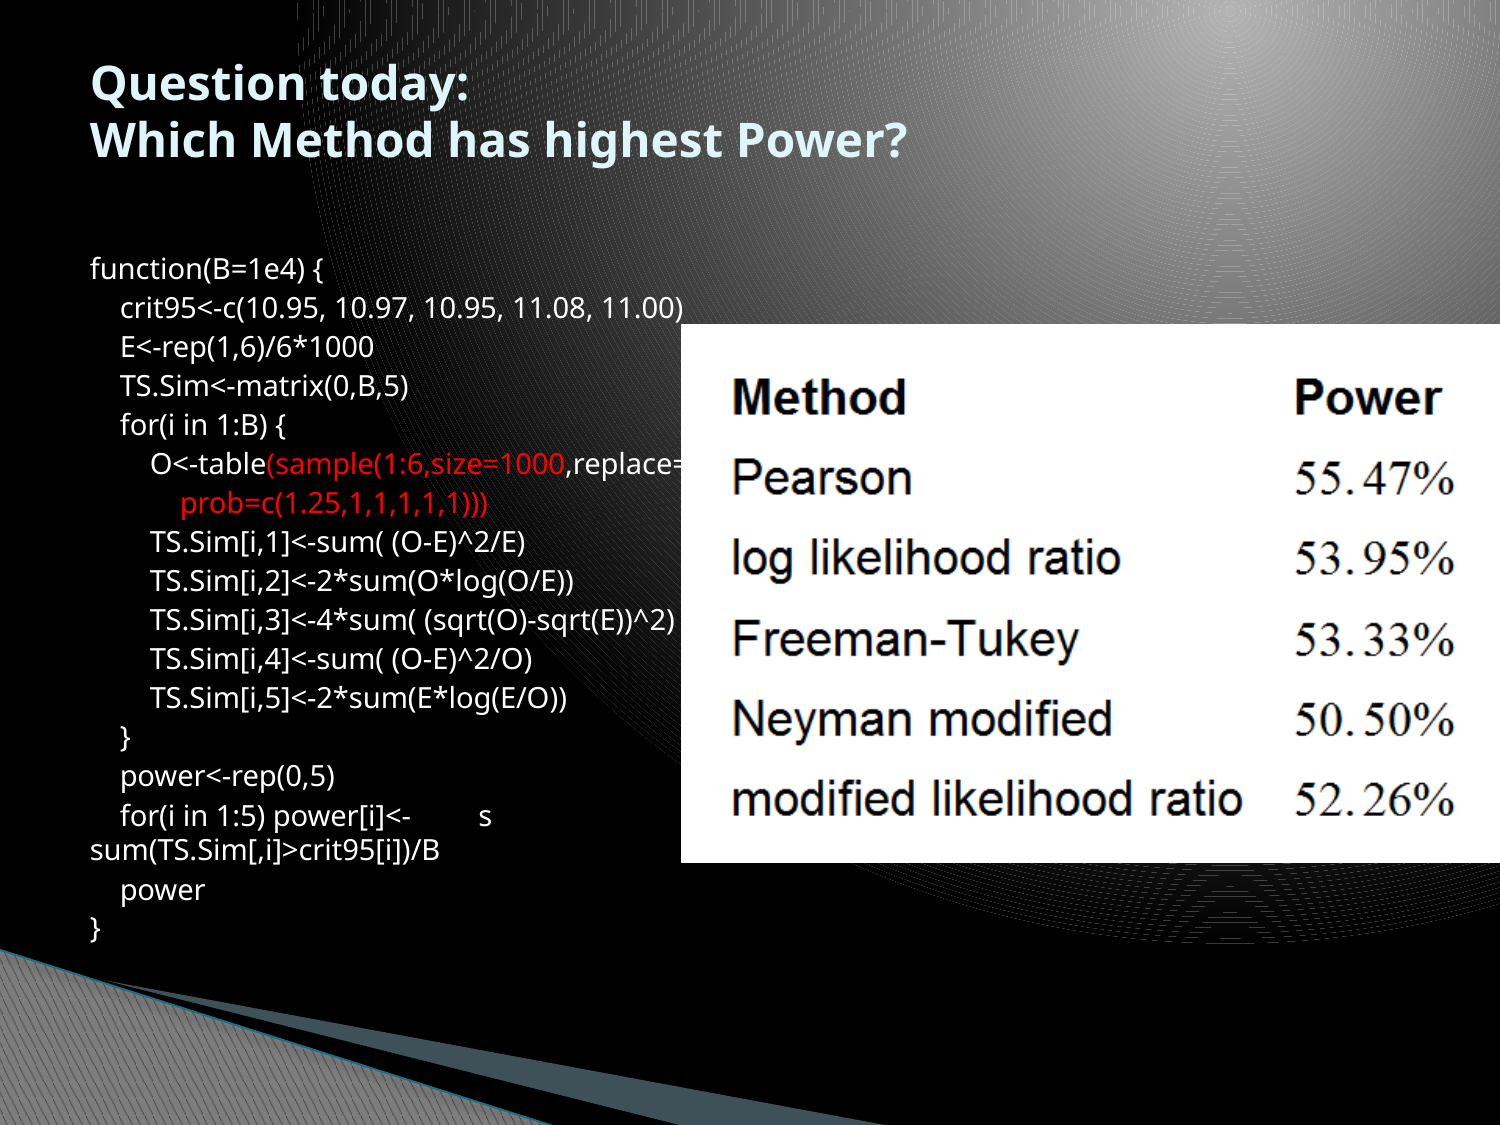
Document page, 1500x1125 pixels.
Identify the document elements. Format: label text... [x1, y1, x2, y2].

list function(B=1e4) { crit95<-c(10.95, 10.97, 10.95, 11.08, 11.00) E<-rep(1,6)/6*1000 TS.Sim<-matrix(0,B,5) for(i in 1:B) { O<-table(sample(1:6,size=1000,replace=T, prob=c(1.25,1,1,1,1,1))) TS.Sim[i,1]<-sum( (O-E)^2/E) TS.Sim[i,2]<-2*sum(O*log(O/E)) TS.Sim[i,3]<-4*sum( (sqrt(O)-sqrt(E))^2) TS.Sim[i,4]<-sum( (O-E)^2/O) TS.Sim[i,5]<-2*sum(E*log(E/O)) } power<-rep(0,5) for(i in 1:5) power[i]<- s sum(TS.Sim[,i]>crit95[i])/B power } [75, 243, 738, 986]
picture [681, 324, 1500, 863]
title Question today: Which Method has highest Power? [75, 45, 1425, 233]
picture [0, 952, 543, 1125]
